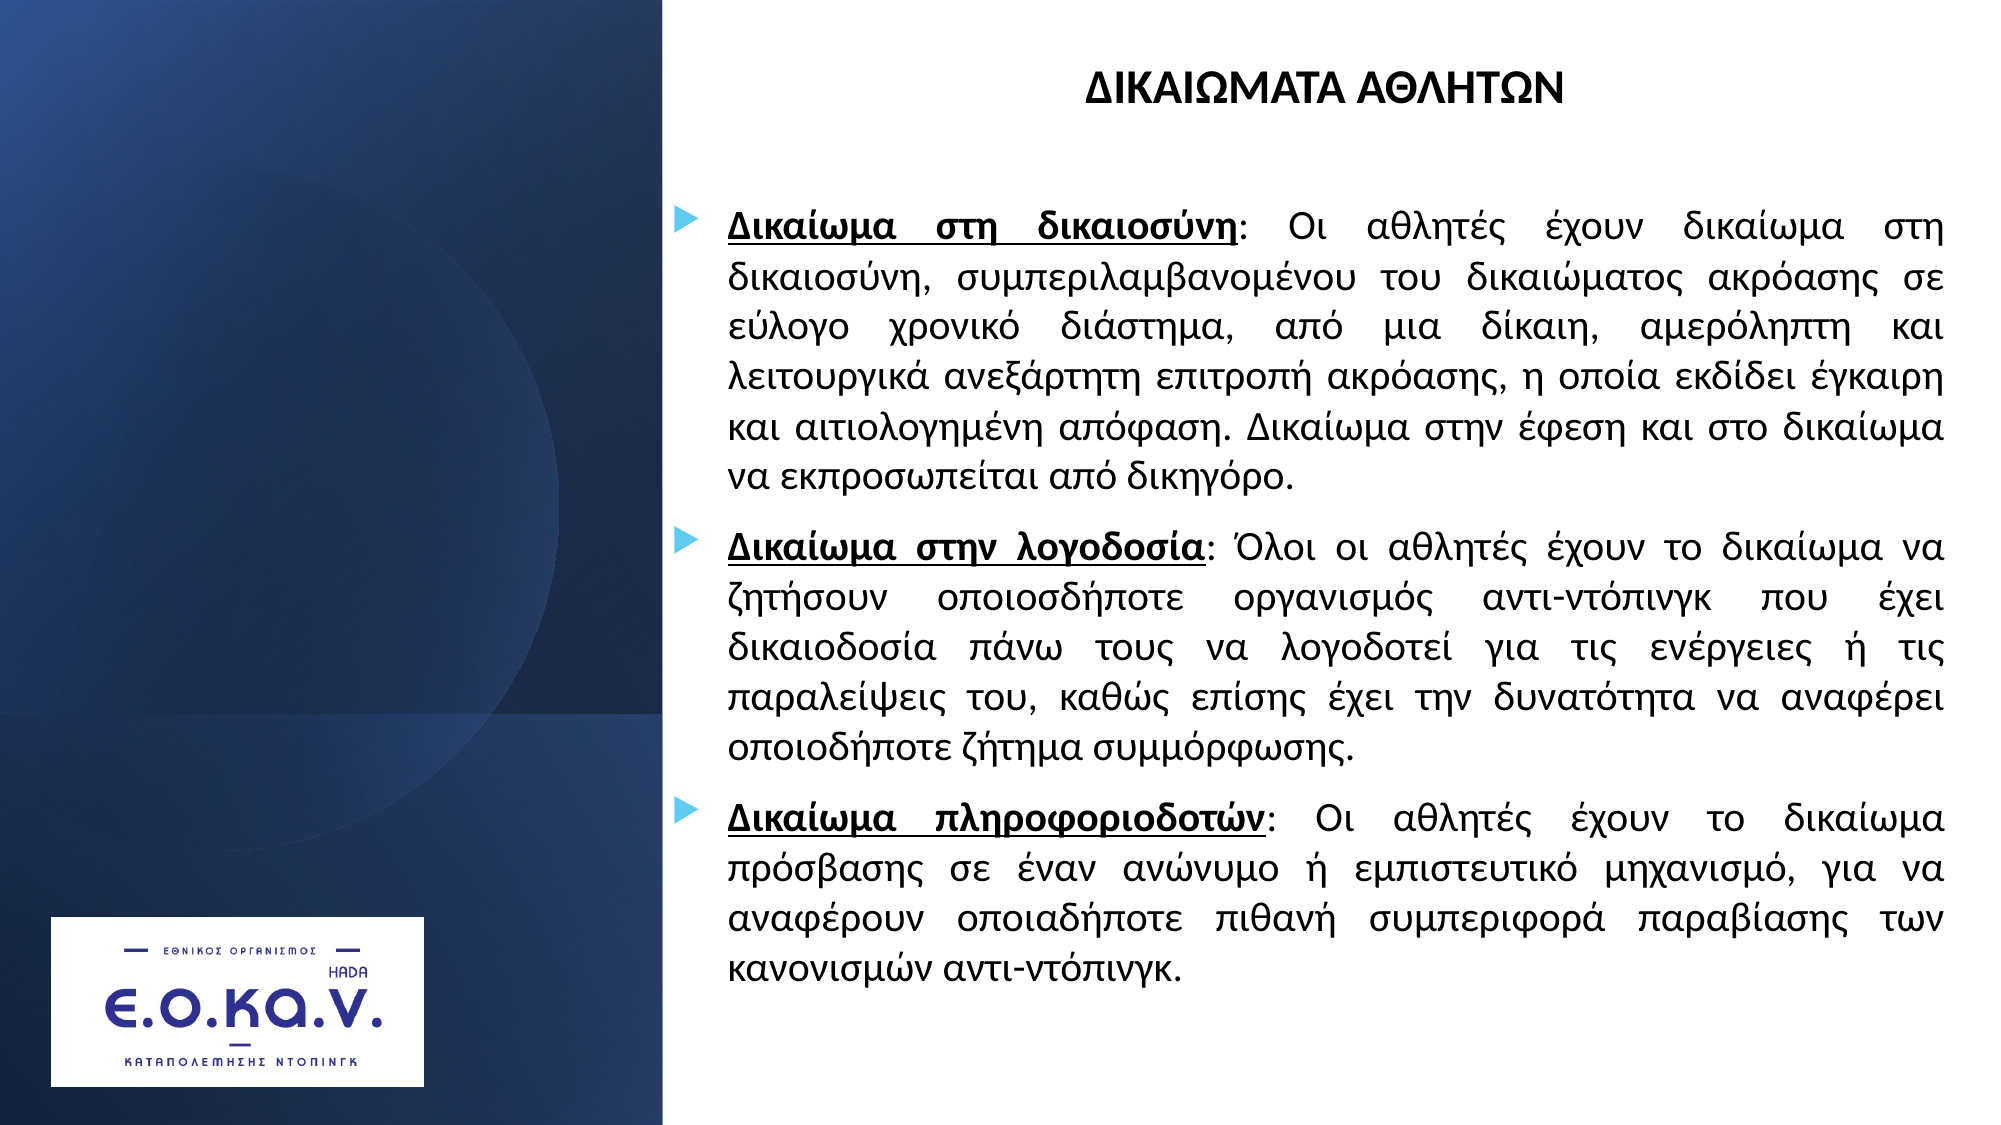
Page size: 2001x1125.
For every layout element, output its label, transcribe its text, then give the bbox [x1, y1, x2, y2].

text_box Δικαίωμα στη δικαιοσύνη: Οι αθλητές έχουν δικαίωμα στη δικαιοσύνη, συμπεριλαμβανομένου του δικαιώματος ακρόασης σε εύλογο χρονικό διάστημα, από μια δίκαιη, αμερόληπτη και λειτουργικά ανεξάρτητη επιτροπή ακρόασης, η οποία εκδίδει έγκαιρη και αιτιολογημένη απόφαση. Δικαίωμα στην έφεση και στο δικαίωμα να εκπροσωπείται από δικηγόρο. Δικαίωμα στην λογοδοσία: Όλοι οι αθλητές έχουν το δικαίωμα να ζητήσουν οποιοσδήποτε οργανισμός αντι-ντόπινγκ που έχει δικαιοδοσία πάνω τους να λογοδοτεί για τις ενέργειες ή τις παραλείψεις του, καθώς επίσης έχει την δυνατότητα να αναφέρει οποιοδήποτε ζήτημα συμμόρφωσης. Δικαίωμα πληροφοριοδοτών: Οι αθλητές έχουν το δικαίωμα πρόσβασης σε έναν ανώνυμο ή εμπιστευτικό μηχανισμό, για να αναφέρουν οποιαδήποτε πιθανή συμπεριφορά παραβίασης των κανονισμών αντι-ντόπινγκ. [656, 190, 1961, 1002]
picture [51, 917, 424, 1087]
text_box [0, 0, 663, 1124]
text_box [663, 0, 2000, 1125]
text_box ΔΙΚΑΙΩΜΑΤΑ ΑΘΛΗΤΩΝ [1032, 47, 1630, 121]
